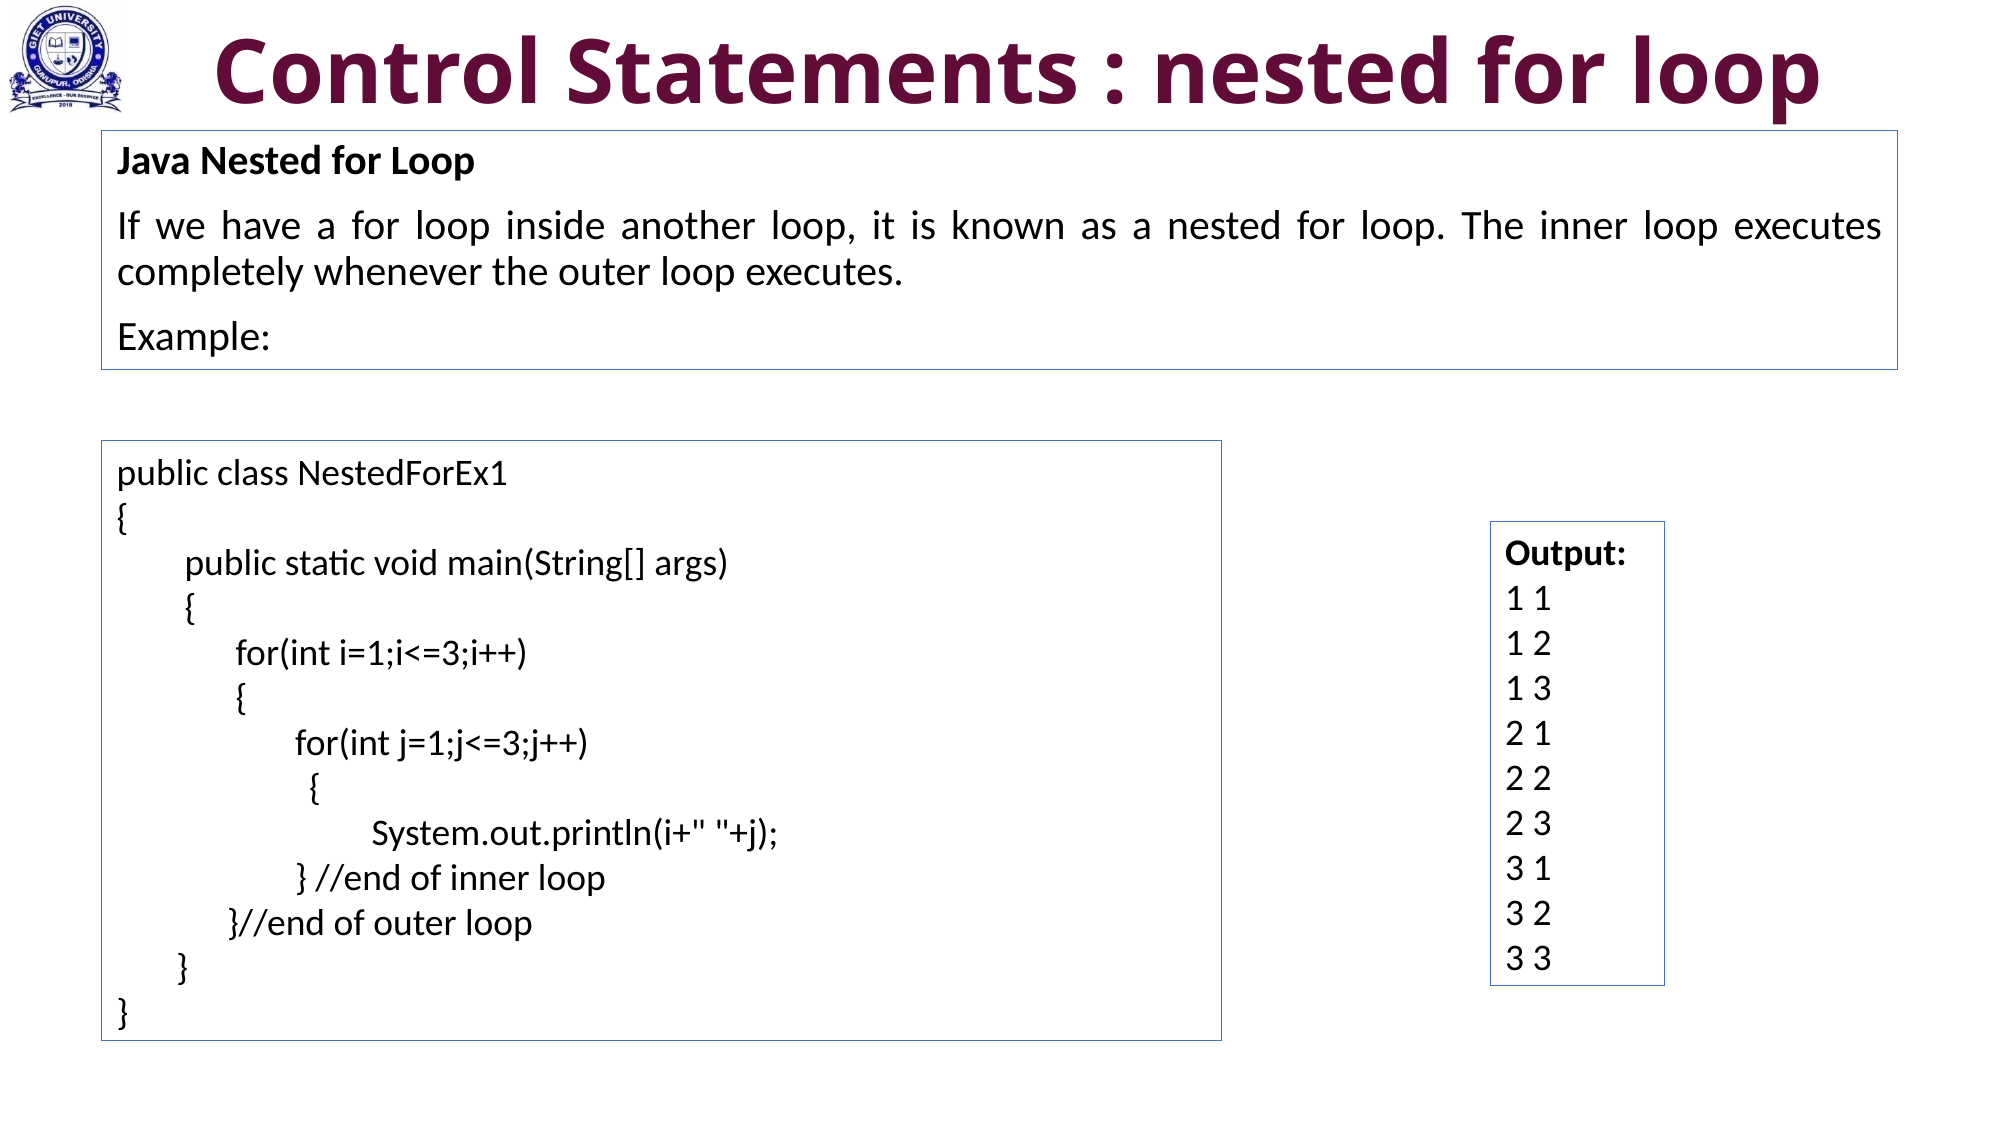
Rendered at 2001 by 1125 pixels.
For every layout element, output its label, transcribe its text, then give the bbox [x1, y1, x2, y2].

picture [9, 0, 122, 113]
title Control Statements : nested for loop [168, 19, 1894, 130]
text_box public class NestedForEx1 { public static void main(String[] args) { for(int i=1;i<=3;i++) { for(int j=1;j<=3;j++) { System.out.println(i+" "+j); } //end of inner loop }//end of outer loop } } [101, 440, 1222, 1041]
list Java Nested for Loop If we have a for loop inside another loop, it is known as a nested for loop. The inner loop executes completely whenever the outer loop executes. Example: [101, 130, 1898, 370]
text_box Output: 1 1 1 2 1 3 2 1 2 2 2 3 3 1 3 2 3 3 [1490, 521, 1665, 986]
